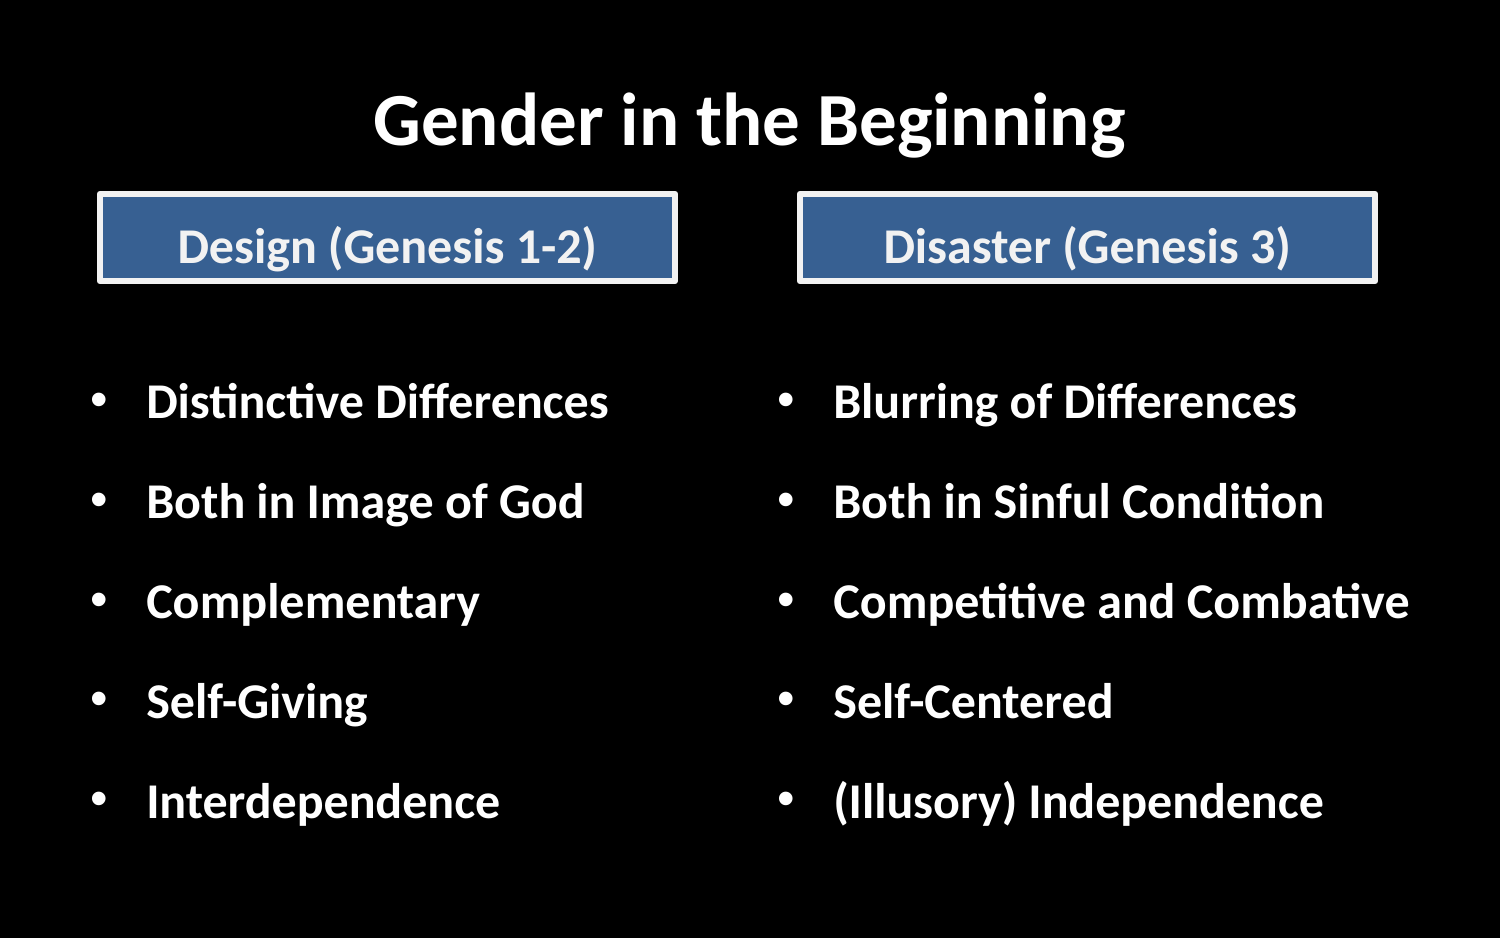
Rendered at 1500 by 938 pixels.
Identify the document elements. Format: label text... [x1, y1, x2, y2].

title Gender in the Beginning [75, 37, 1425, 194]
list Design (Genesis 1-2) [99, 193, 675, 282]
list Blurring of Differences Both in Sinful Condition Competitive and Combative Self-Centered (Illusory) Independence [761, 331, 1450, 872]
list Distinctive Differences Both in Image of God Complementary Self-Giving Interdependence [75, 331, 738, 872]
list Disaster (Genesis 3) [800, 193, 1375, 282]
